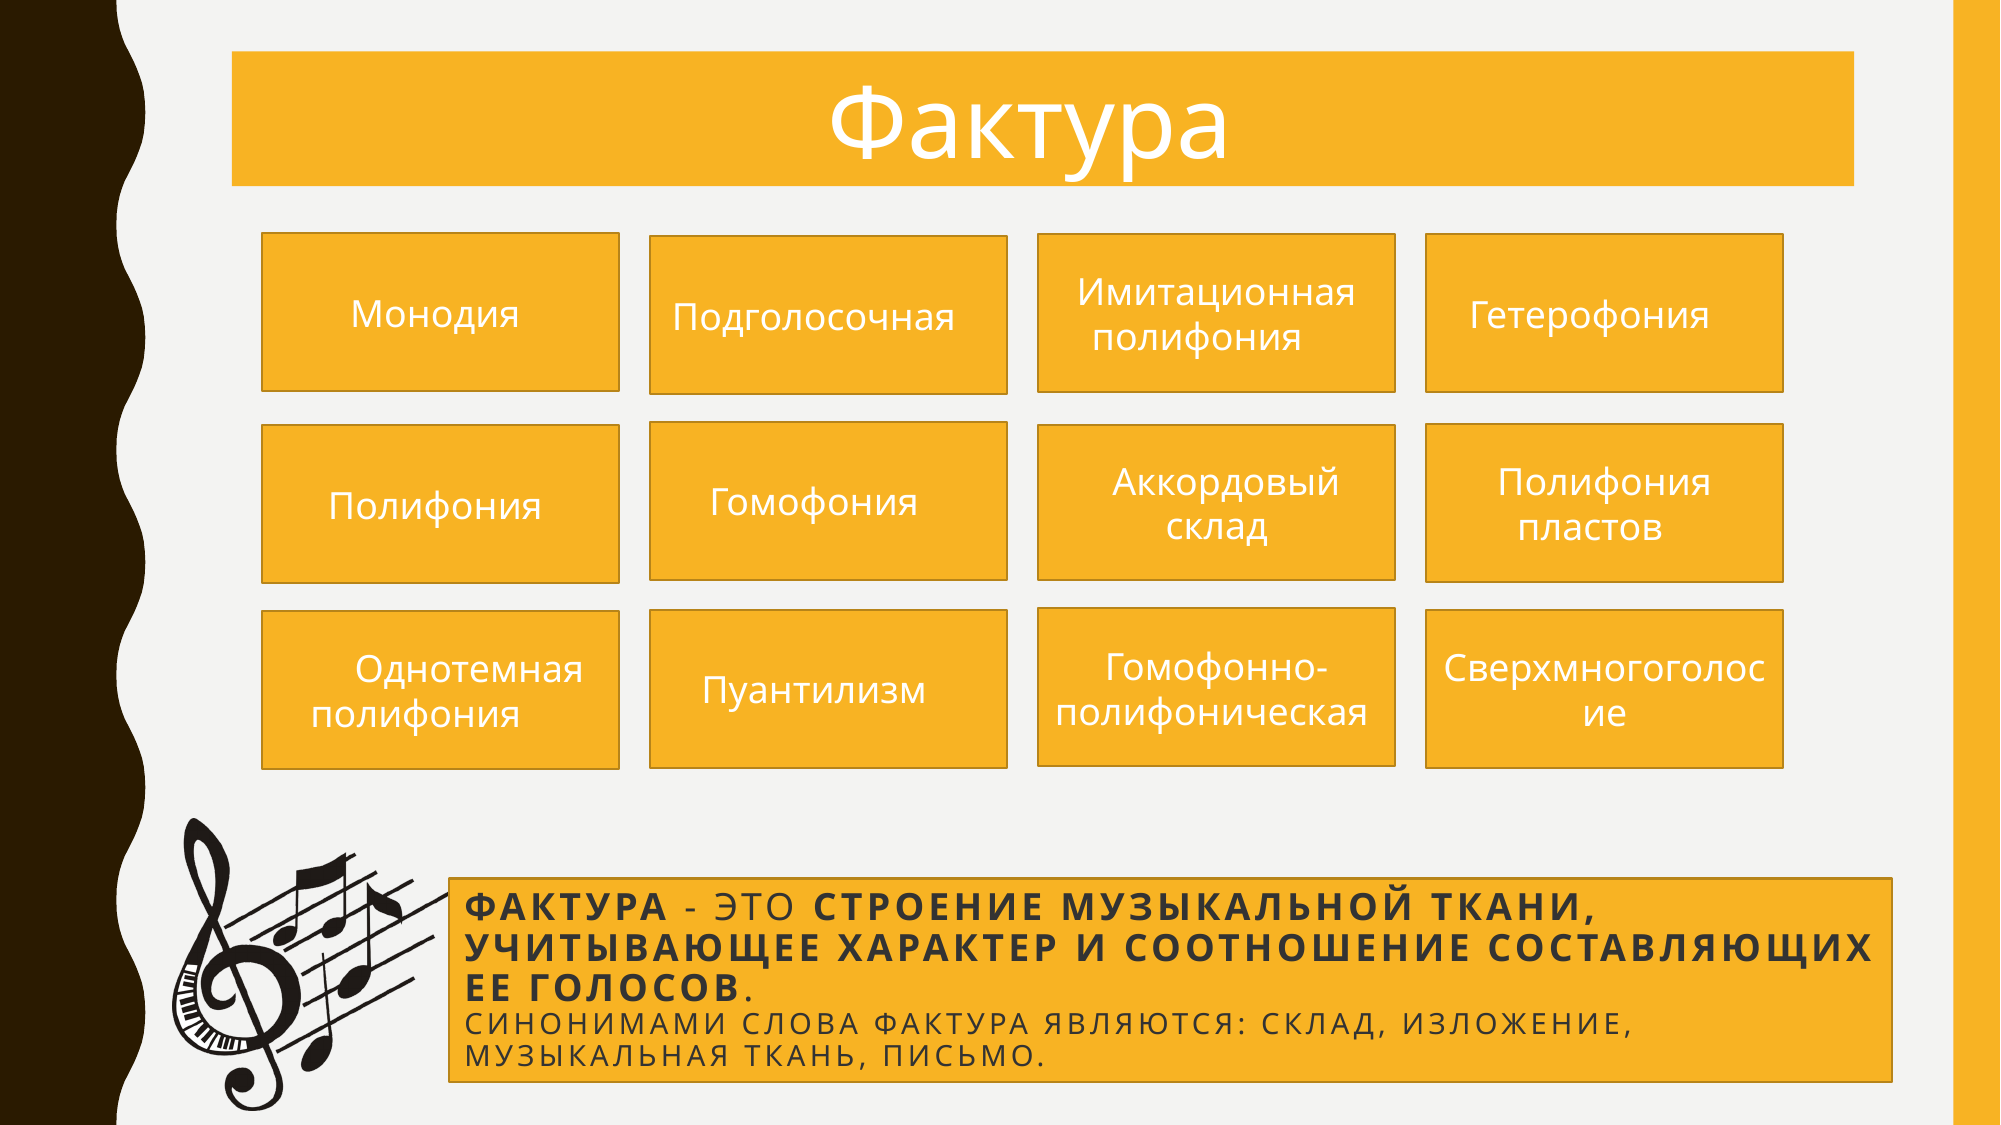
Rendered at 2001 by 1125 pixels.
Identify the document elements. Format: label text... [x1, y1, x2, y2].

text_box Фактура [231, 51, 1855, 187]
text_box Гомофония [649, 421, 1008, 581]
text_box Полифония пластов [1425, 423, 1784, 583]
text_box Полифония [261, 424, 620, 584]
text_box Аккордовый склад [1037, 424, 1396, 581]
picture [172, 818, 450, 1111]
text_box Фактура - это строение музыкальной ткани, учитывающее характер и соотношение составляющих ее голосов. Синонимами слова фактура являются: склад, изложение, музыкальная ткань, письмо. [450, 877, 1893, 1083]
text_box Пуантилизм [649, 609, 1008, 769]
text_box Монодия [261, 232, 620, 392]
text_box Имитационная полифония [1037, 233, 1396, 393]
text_box Гомофонно-полифоническая [1037, 607, 1396, 767]
text_box Гетерофония [1425, 233, 1784, 393]
text_box Сверхмногоголосие [1425, 609, 1784, 769]
text_box Однотемная полифония [261, 610, 620, 770]
text_box Подголосочная [649, 235, 1008, 395]
